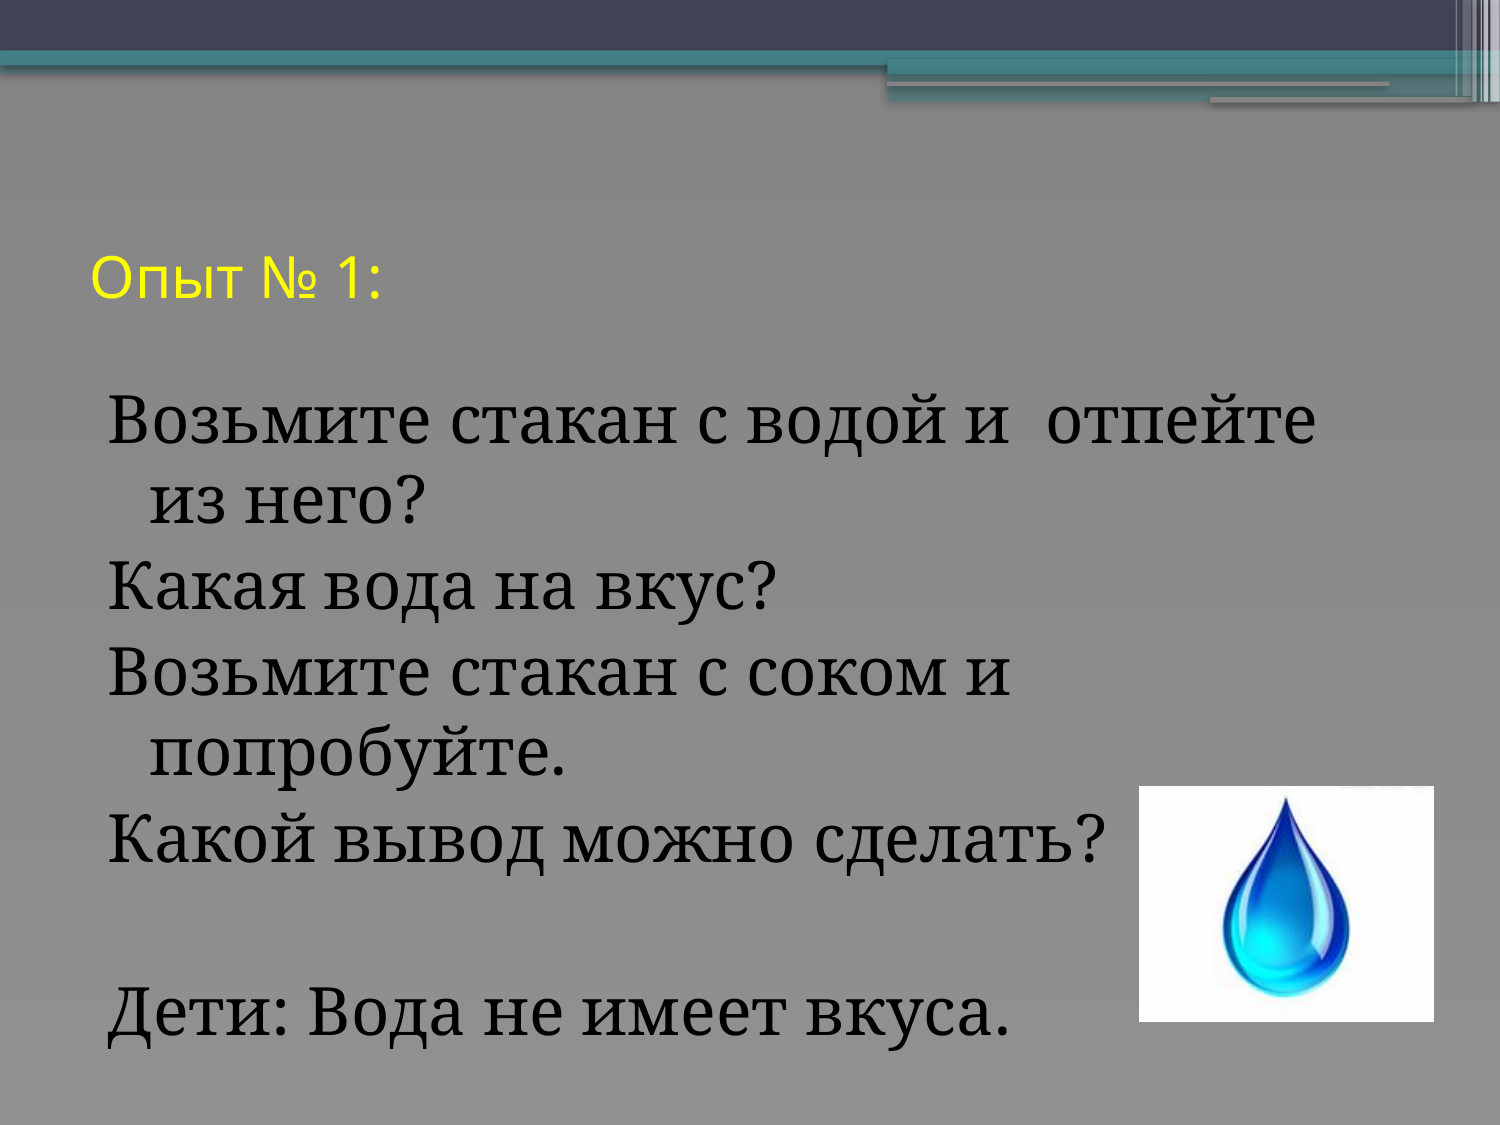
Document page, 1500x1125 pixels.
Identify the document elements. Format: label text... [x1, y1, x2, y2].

title Опыт № 1: [75, 187, 1425, 363]
picture [1139, 786, 1434, 1022]
list Возьмите стакан с водой и отпейте из него? Какая вода на вкус? Возьмите стакан с соком и попробуйте. Какой вывод можно сделать? Дети: Вода не имеет вкуса. [75, 368, 1425, 1079]
